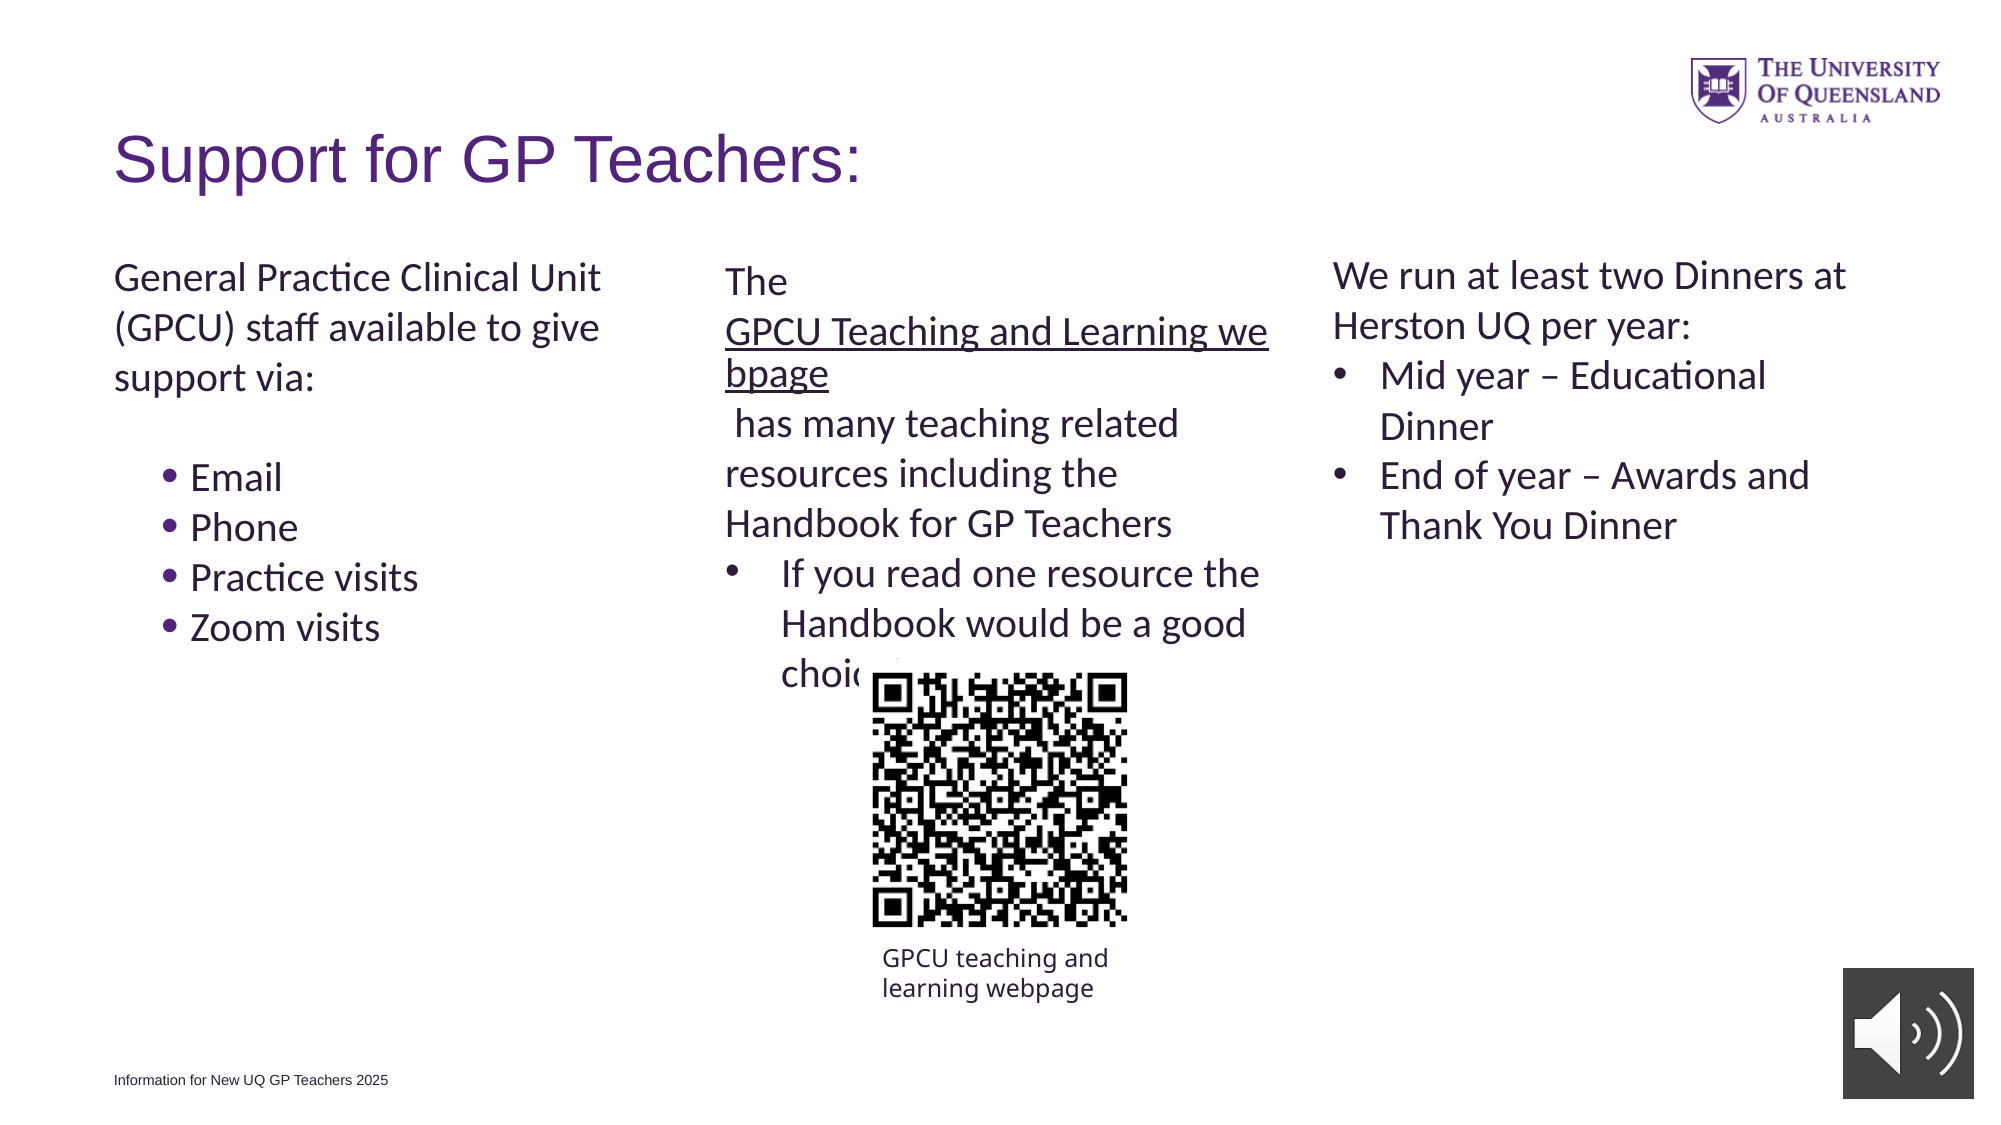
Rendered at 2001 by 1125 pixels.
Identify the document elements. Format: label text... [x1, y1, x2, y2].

title Support for GP Teachers: [114, 125, 1685, 203]
list The GPCU Teaching and Learning webpage has many teaching related resources including the Handbook for GP Teachers If you read one resource the Handbook would be a good choice! [725, 253, 1279, 801]
list General Practice Clinical Unit (GPCU) staff available to give support via: Email Phone Practice visits Zoom visits [114, 249, 668, 1000]
picture [1691, 58, 1940, 124]
picture [859, 659, 1141, 941]
footer Information for New UQ GP Teachers 2025 [114, 1070, 666, 1089]
picture [1841, 966, 1975, 1100]
list We run at least two Dinners at Herston UQ per year: Mid year – Educational Dinner End of year – Awards and Thank You Dinner [1332, 248, 1886, 1000]
text_box GPCU teaching and learning webpage [867, 935, 1145, 1011]
